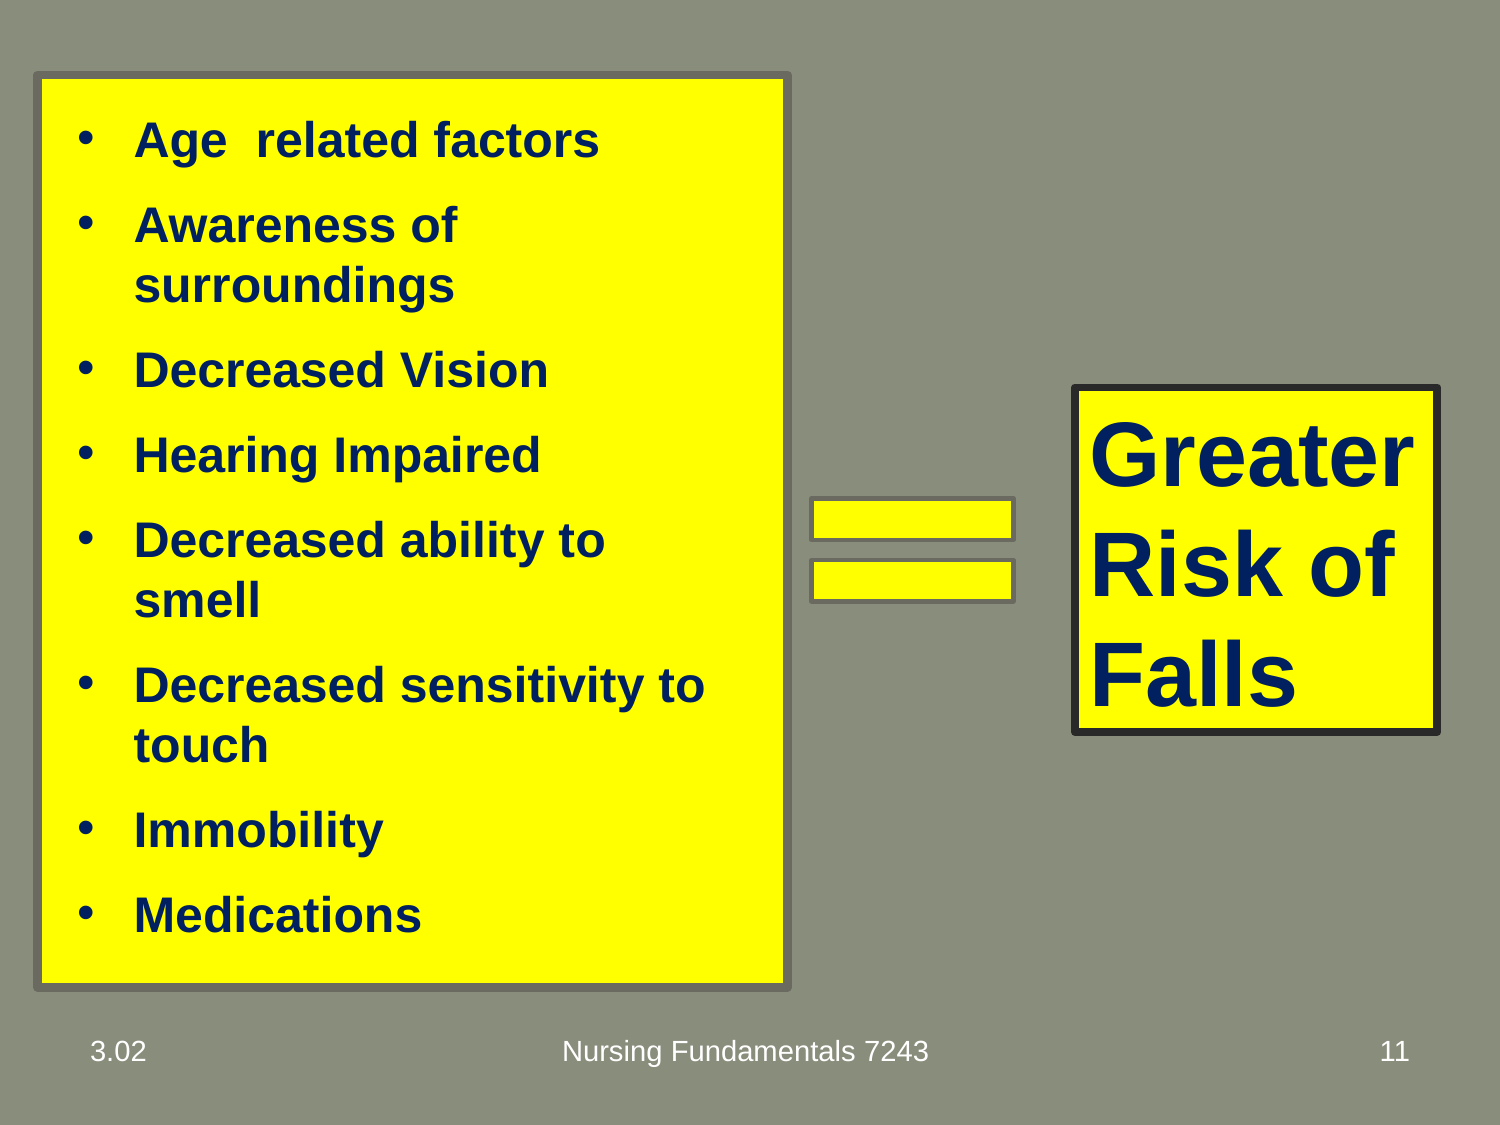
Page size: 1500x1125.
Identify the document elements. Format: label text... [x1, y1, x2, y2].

text_box [809, 558, 1016, 604]
text_box [35, 73, 789, 989]
text_box Age related factors Awareness of surroundings Decreased Vision Hearing Impaired Decreased ability to smell Decreased sensitivity to touch Immobility Medications [62, 99, 738, 950]
text_box Greater Risk of Falls [1074, 387, 1438, 733]
footer Nursing Fundamentals 7243 [512, 1024, 988, 1103]
text_box [809, 496, 1016, 542]
slide_number 3.02 [75, 1024, 425, 1103]
slide_number 11 [1074, 1024, 1425, 1103]
